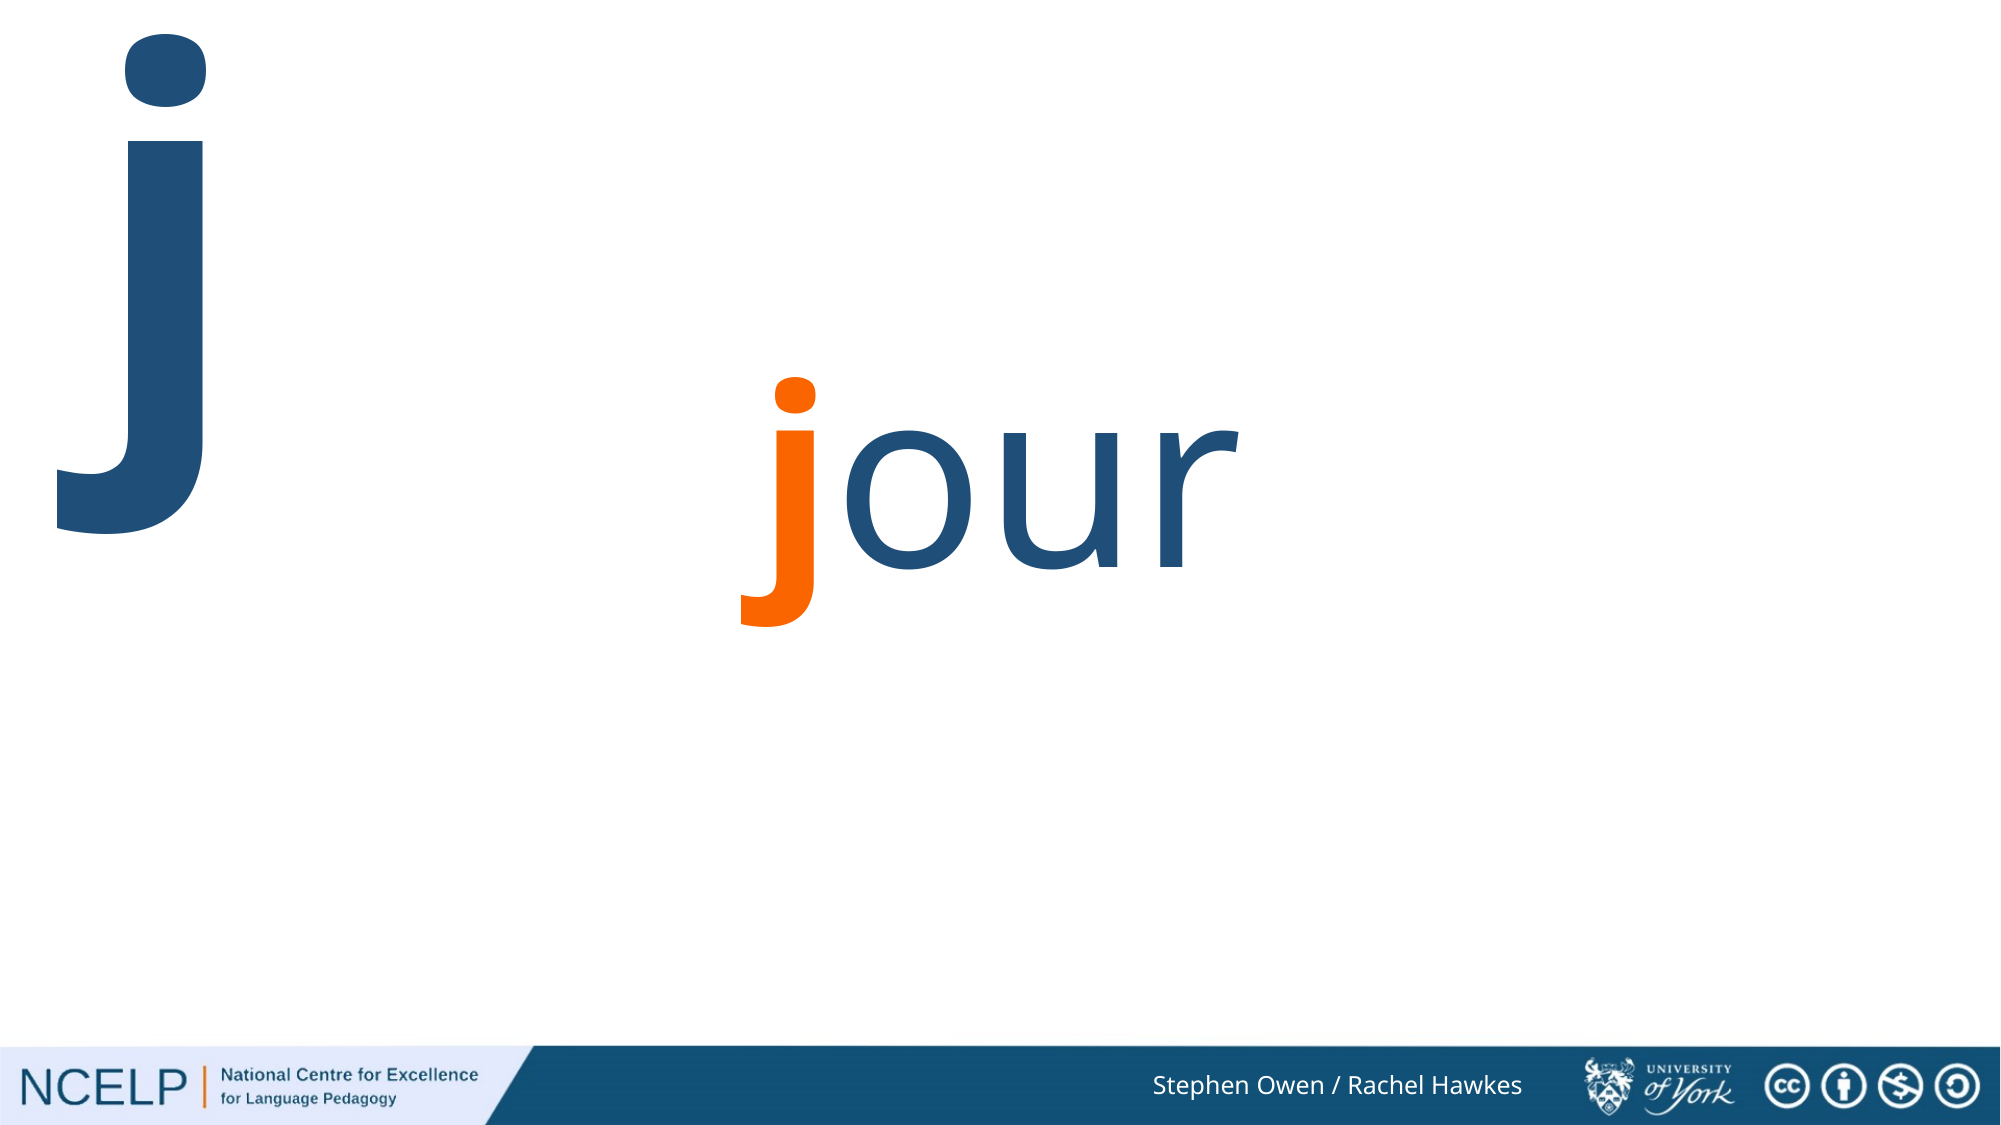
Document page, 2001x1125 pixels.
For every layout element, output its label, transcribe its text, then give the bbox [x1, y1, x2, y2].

picture [0, 0, 2001, 1125]
text_box jour [556, 309, 1444, 625]
text_box Stephen Owen / Rachel Hawkes [1138, 1062, 1704, 1107]
title j [74, 0, 1800, 125]
